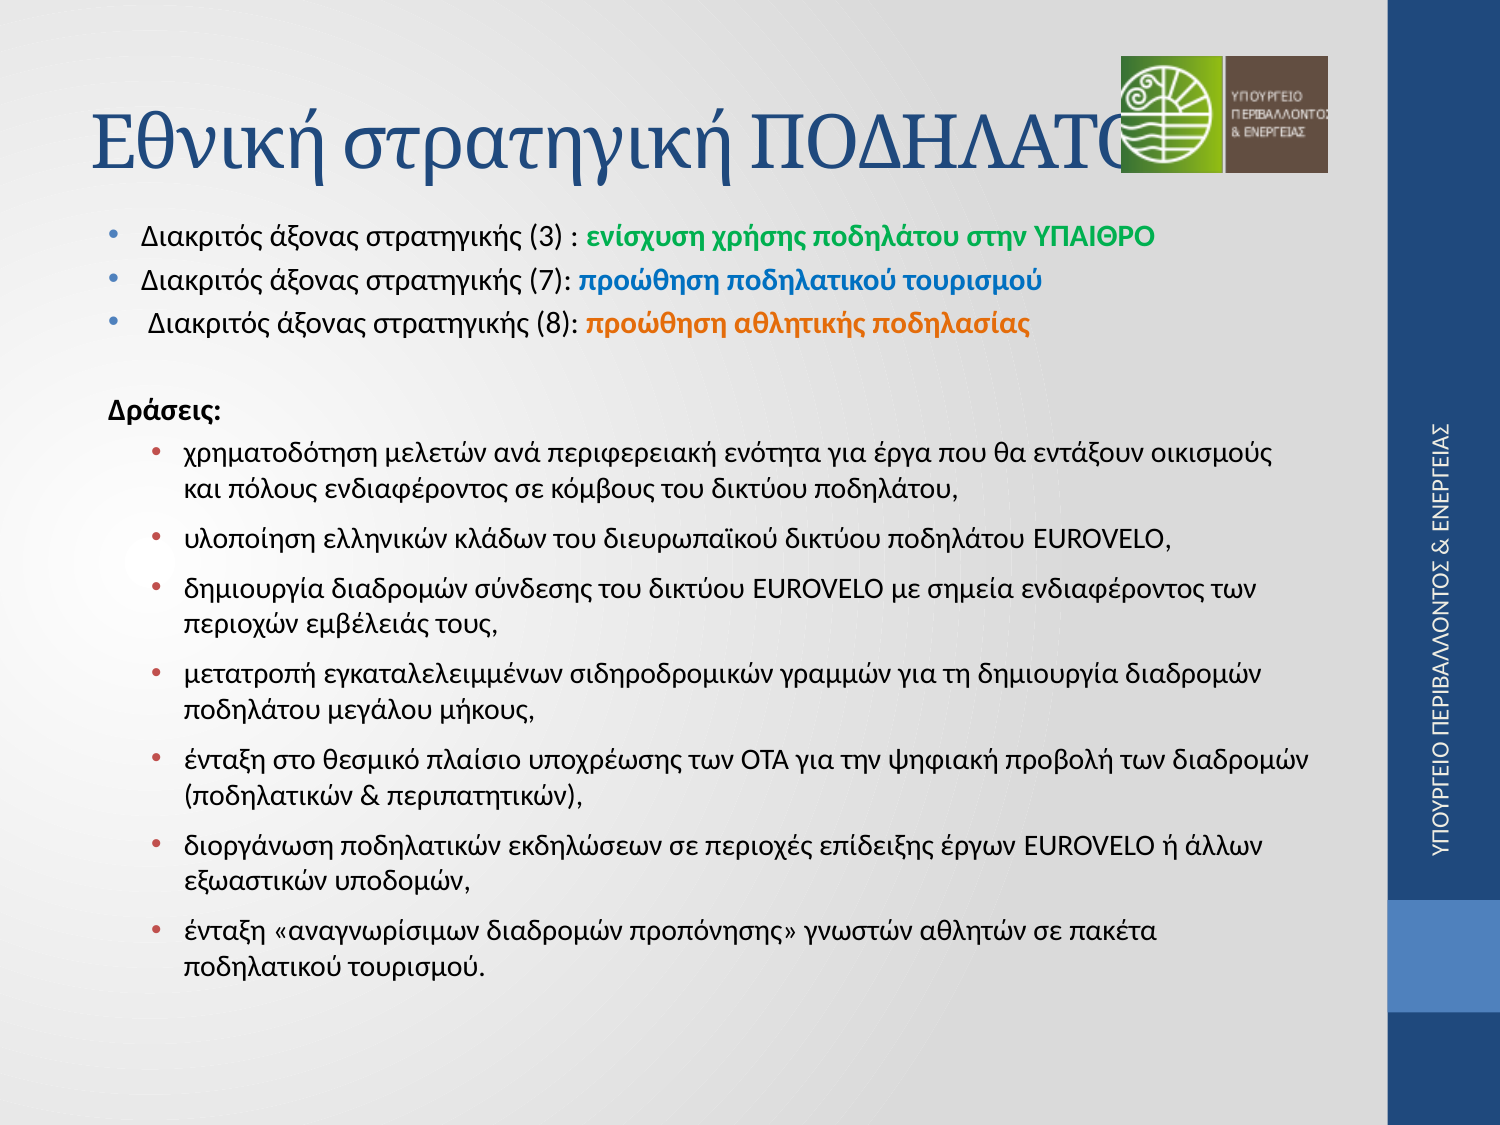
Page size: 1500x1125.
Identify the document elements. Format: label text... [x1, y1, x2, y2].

footer ΥΠΟΥΡΓΕΙΟ ΠΕΡΙΒΑΛΛΟΝΤΟΣ & ΕΝΕΡΓΕΙΑΣ [1408, 408, 1469, 889]
picture [1120, 55, 1328, 174]
list Διακριτός άξονας στρατηγικής (3) : ενίσχυση χρήσης ποδηλάτου στην ΥΠΑΙΘΡΟ Διακριτός άξονας στρατηγικής (7): προώθηση ποδηλατικού τουρισμού Διακριτός άξονας στρατηγικής (8): προώθηση αθλητικής ποδηλασίας Δράσεις: χρηματοδότηση μελετών ανά περιφερειακή ενότητα για έργα που θα εντάξουν οικισμούς και πόλους ενδιαφέροντος σε κόμβους του δικτύου ποδηλάτου, υλοποίηση ελληνικών κλάδων του διευρωπαϊκού δικτύου ποδηλάτου EUROVELO, δημιουργία διαδρομών σύνδεσης του δικτύου EUROVELO με σημεία ενδιαφέροντος των περιοχών εμβέλειάς τους, μετατροπή εγκαταλελειμμένων σιδηροδρομικών γραμμών για τη δημιουργία διαδρομών ποδηλάτου μεγάλου μήκους, ένταξη στο θεσμικό πλαίσιο υποχρέωσης των ΟΤΑ για την ψηφιακή προβολή των διαδρομών (ποδηλατικών & περιπατητικών), διοργάνωση ποδηλατικών εκδηλώσεων σε περιοχές επίδειξης έργων EUROVELO ή άλλων εξωαστικών υποδομών, ένταξη «αναγνωρίσιμων διαδρομών προπόνησης» γνωστών αθλητών σε πακέτα ποδηλατικού τουρισμού. [76, 208, 1327, 996]
title Εθνική στρατηγική ΠΟΔΗΛΑΤΟ [75, 45, 1325, 233]
